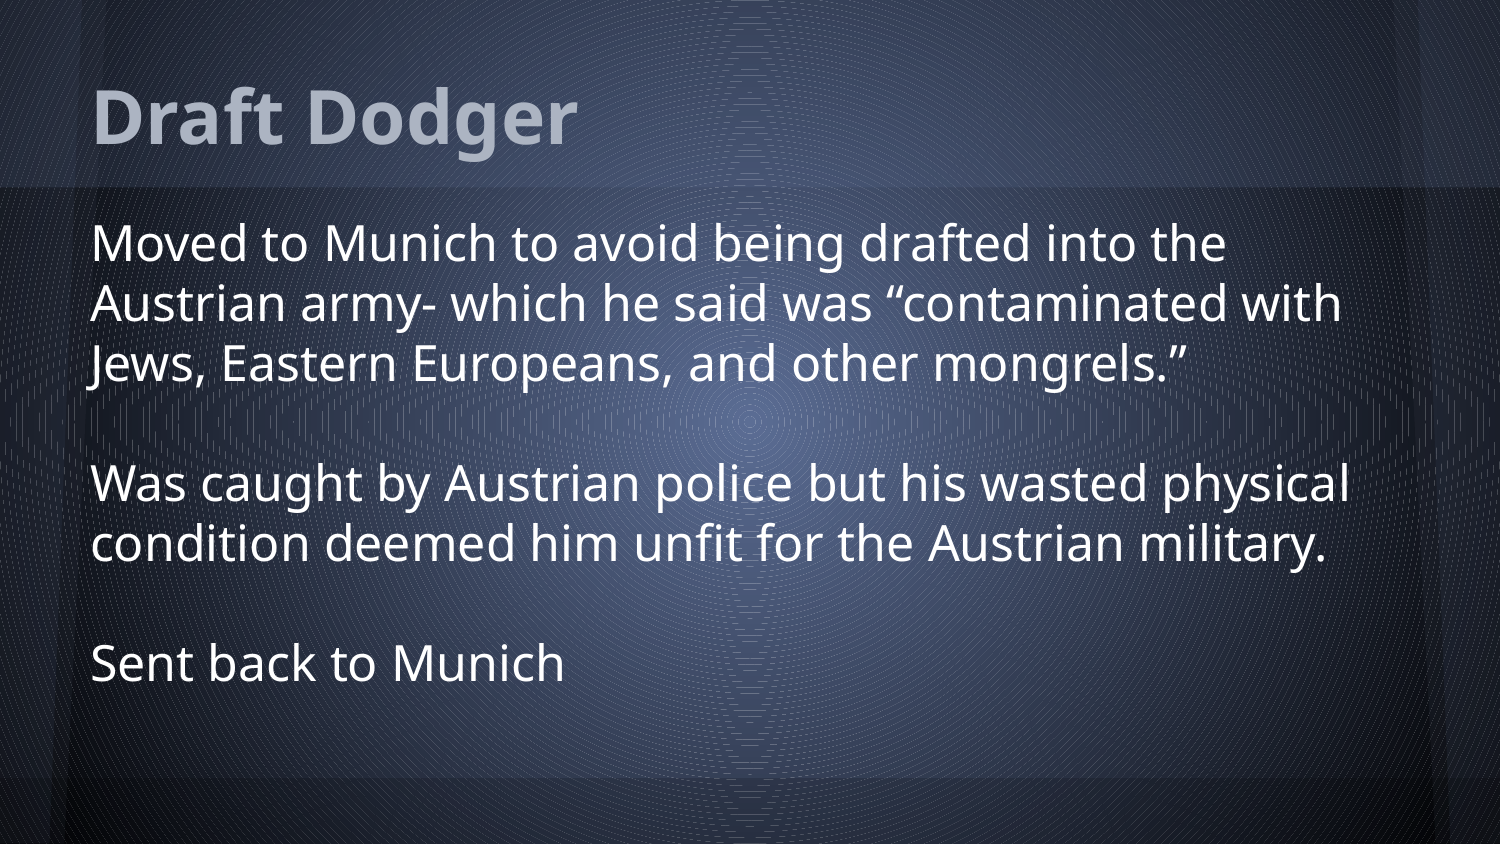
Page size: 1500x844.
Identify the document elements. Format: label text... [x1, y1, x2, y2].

list Moved to Munich to avoid being drafted into the Austrian army- which he said was “contaminated with Jews, Eastern Europeans, and other mongrels.” Was caught by Austrian police but his wasted physical condition deemed him unfit for the Austrian military. Sent back to Munich [75, 196, 1425, 808]
title Draft Dodger [75, 33, 1425, 175]
